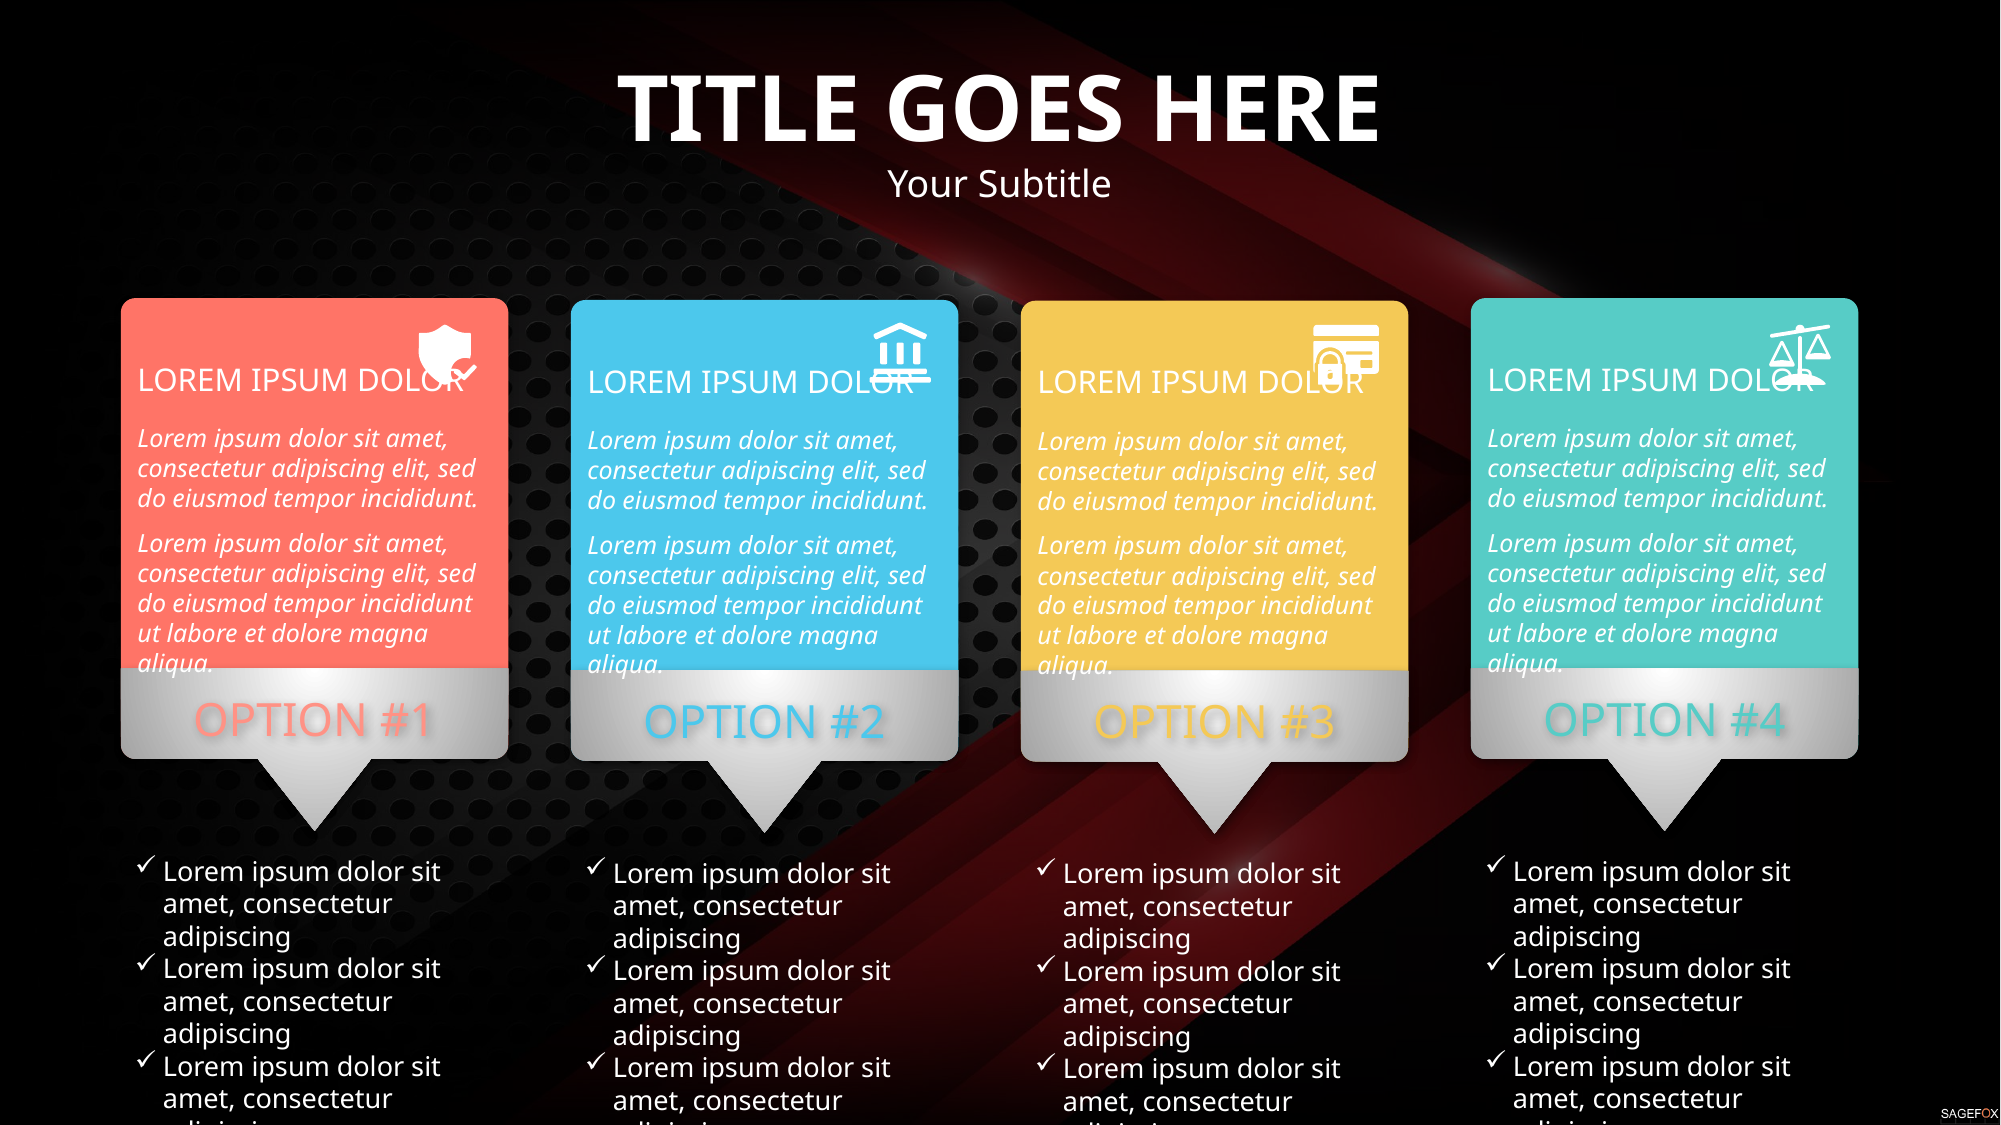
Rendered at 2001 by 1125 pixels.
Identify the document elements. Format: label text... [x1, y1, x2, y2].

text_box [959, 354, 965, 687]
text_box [1470, 298, 1859, 831]
text_box Lorem ipsum dolor sit amet, consectetur adipiscing Lorem ipsum dolor sit amet, consectetur adipiscing Lorem ipsum dolor sit amet, consectetur adipiscing [569, 848, 958, 1125]
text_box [570, 299, 959, 833]
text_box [418, 324, 477, 385]
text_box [1020, 300, 1409, 834]
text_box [120, 298, 509, 831]
picture [0, 0, 2001, 1125]
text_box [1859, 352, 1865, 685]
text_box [1313, 324, 1379, 385]
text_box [869, 322, 931, 383]
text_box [1769, 324, 1831, 385]
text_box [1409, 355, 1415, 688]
text_box Lorem ipsum dolor sit amet, consectetur adipiscing Lorem ipsum dolor sit amet, consectetur adipiscing Lorem ipsum dolor sit amet, consectetur adipiscing [119, 846, 508, 1125]
text_box TITLE GOES HERE Your Subtitle [548, 42, 1452, 212]
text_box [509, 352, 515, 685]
text_box Lorem ipsum dolor sit amet, consectetur adipiscing Lorem ipsum dolor sit amet, consectetur adipiscing Lorem ipsum dolor sit amet, consectetur adipiscing [1019, 849, 1408, 1125]
text_box Lorem ipsum dolor sit amet, consectetur adipiscing Lorem ipsum dolor sit amet, consectetur adipiscing Lorem ipsum dolor sit amet, consectetur adipiscing [1469, 846, 1858, 1125]
